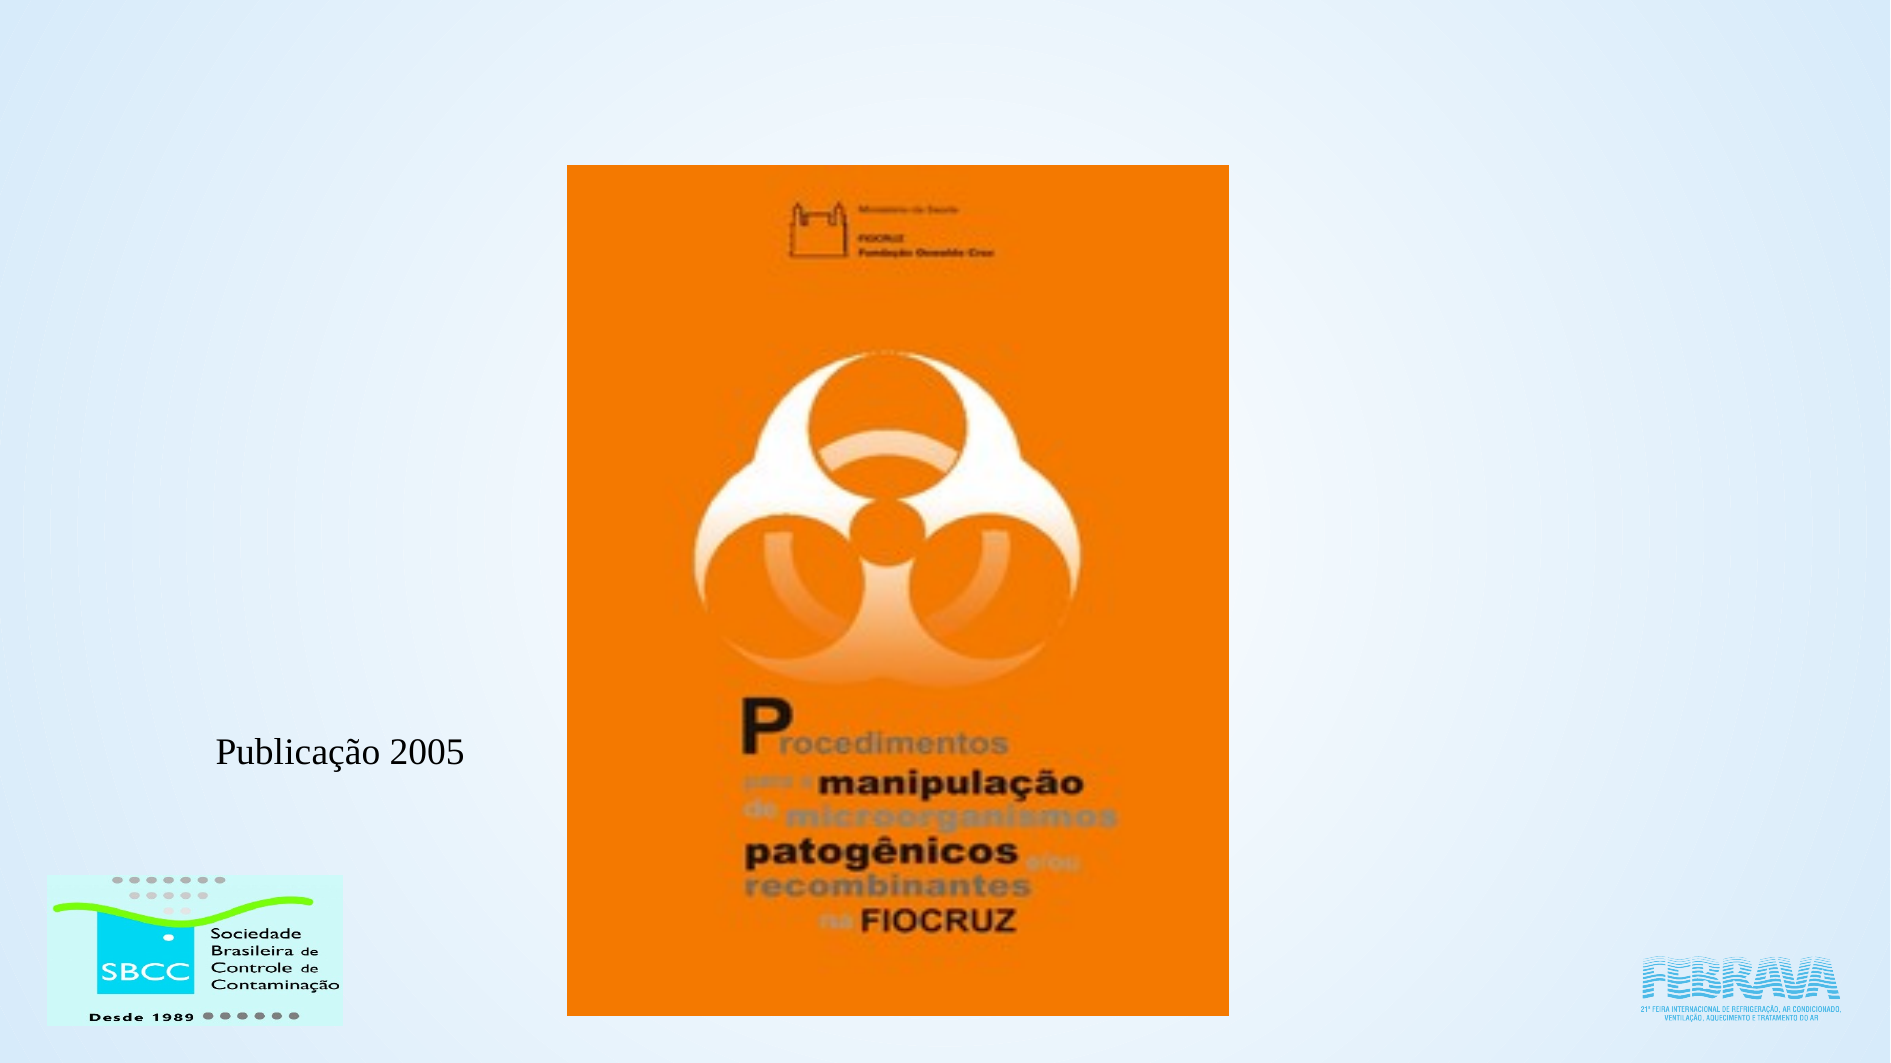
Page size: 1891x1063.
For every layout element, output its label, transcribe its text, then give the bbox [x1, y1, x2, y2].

picture [1641, 956, 1842, 1022]
text_box Publicação 2005 [200, 141, 686, 779]
picture [46, 875, 344, 1026]
picture [566, 165, 1229, 1017]
